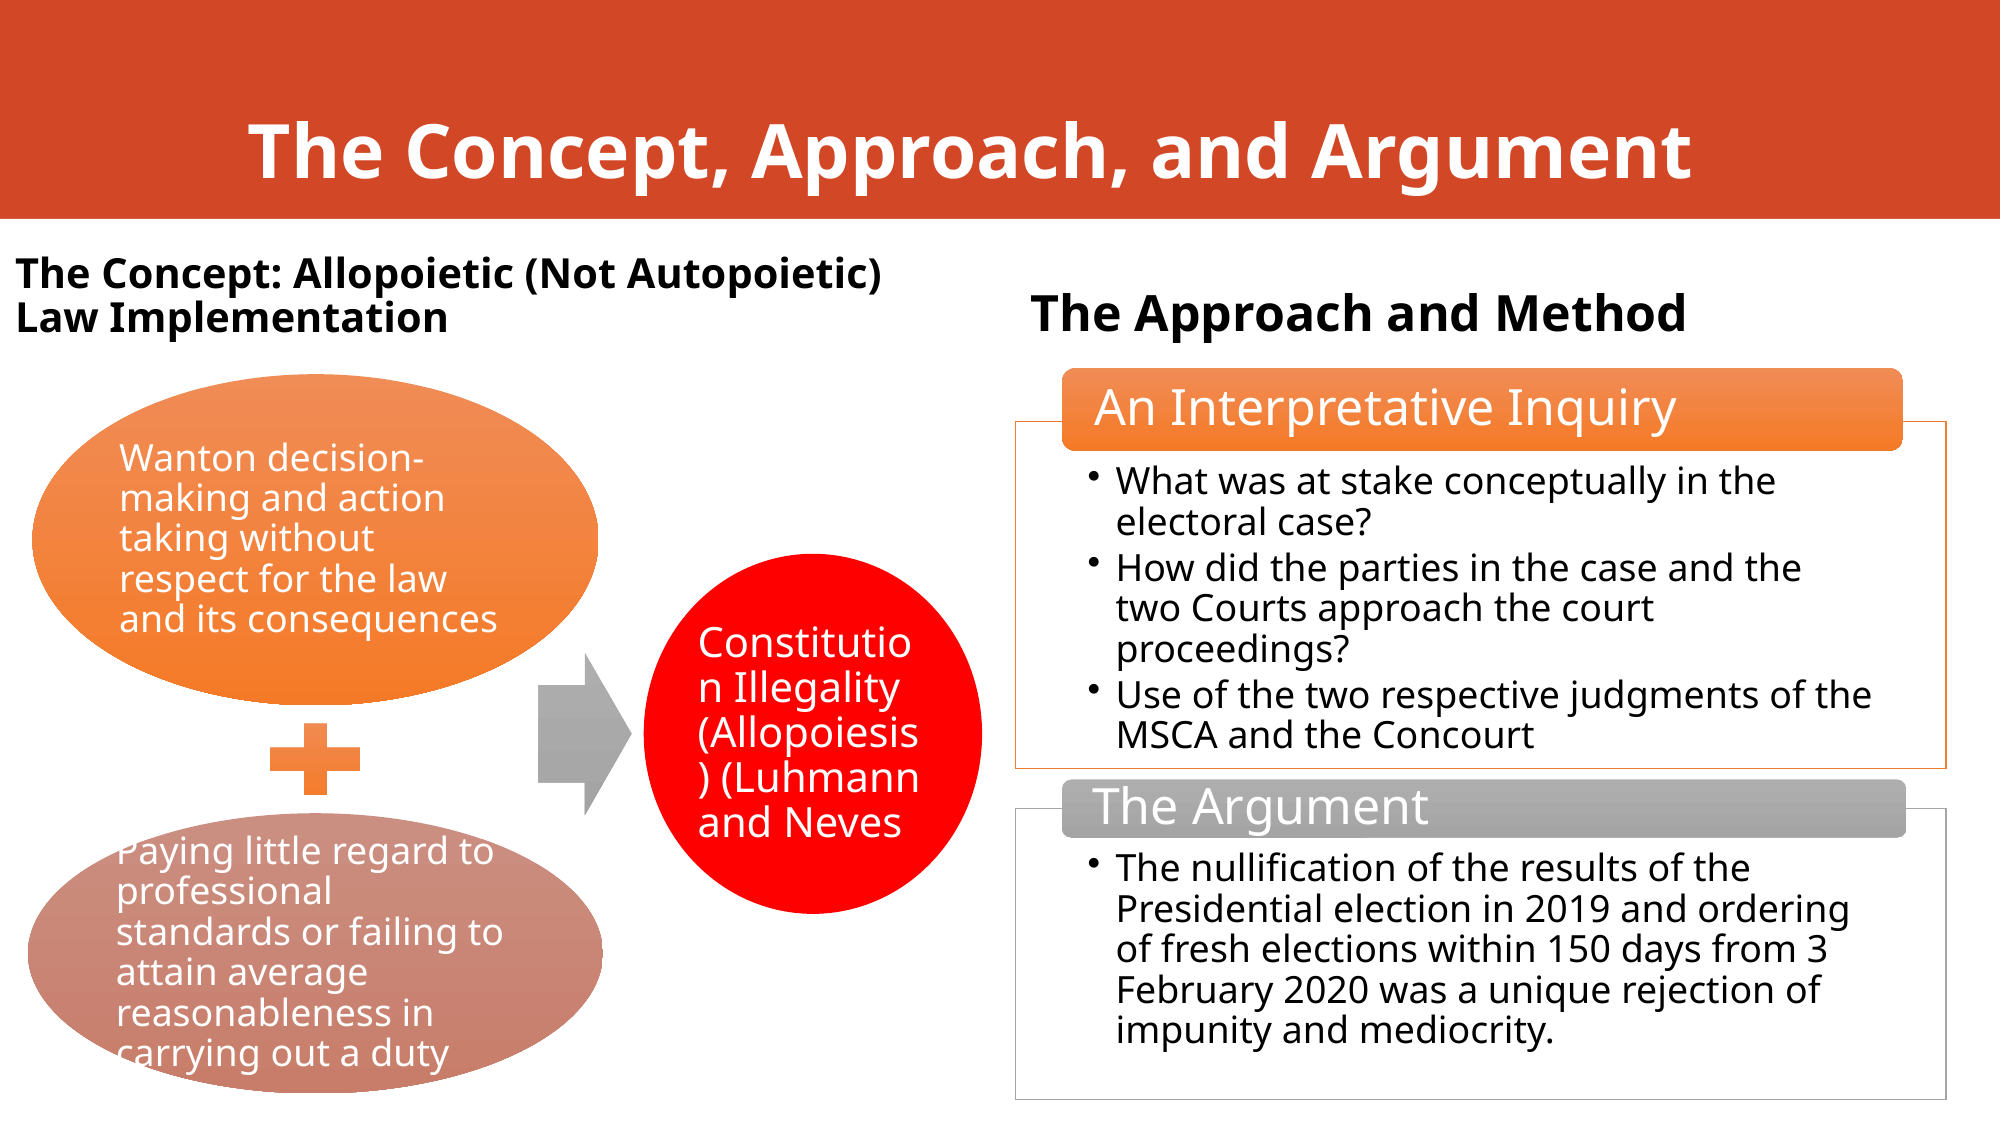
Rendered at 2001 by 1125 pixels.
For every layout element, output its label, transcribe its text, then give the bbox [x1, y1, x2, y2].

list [27, 359, 983, 1108]
list The Approach and Method [1015, 244, 1862, 350]
title The Concept, Approach, and Argument [99, 35, 1862, 202]
list The Concept: Allopoietic (Not Autopoietic) Law Implementation [0, 244, 983, 350]
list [1015, 359, 1947, 1108]
